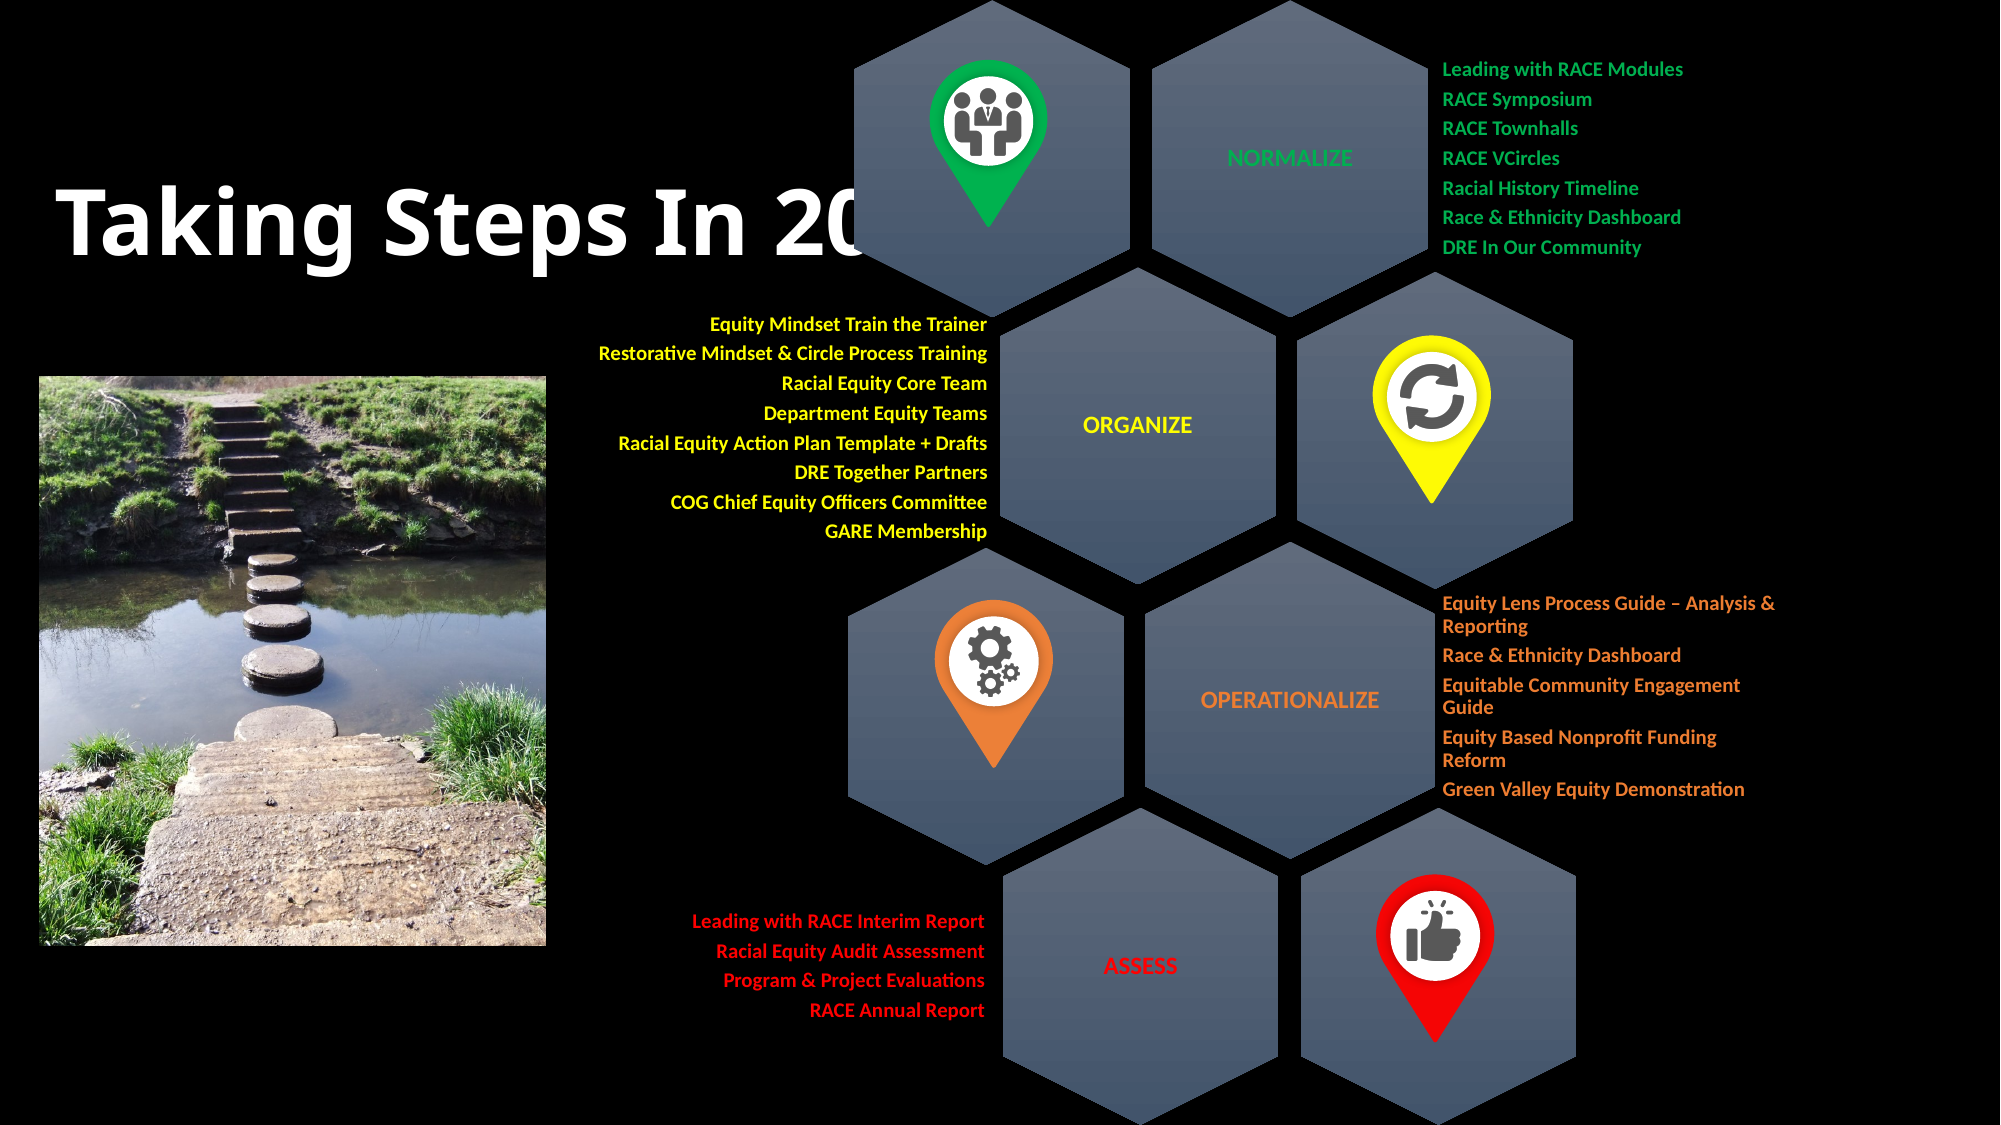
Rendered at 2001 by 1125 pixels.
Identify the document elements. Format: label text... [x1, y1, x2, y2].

picture [959, 626, 1029, 697]
picture [954, 88, 1022, 156]
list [439, 0, 2000, 1125]
picture [1403, 900, 1464, 961]
picture [39, 376, 546, 946]
picture [1400, 364, 1464, 429]
title Taking Steps In 2023 [39, 117, 439, 335]
